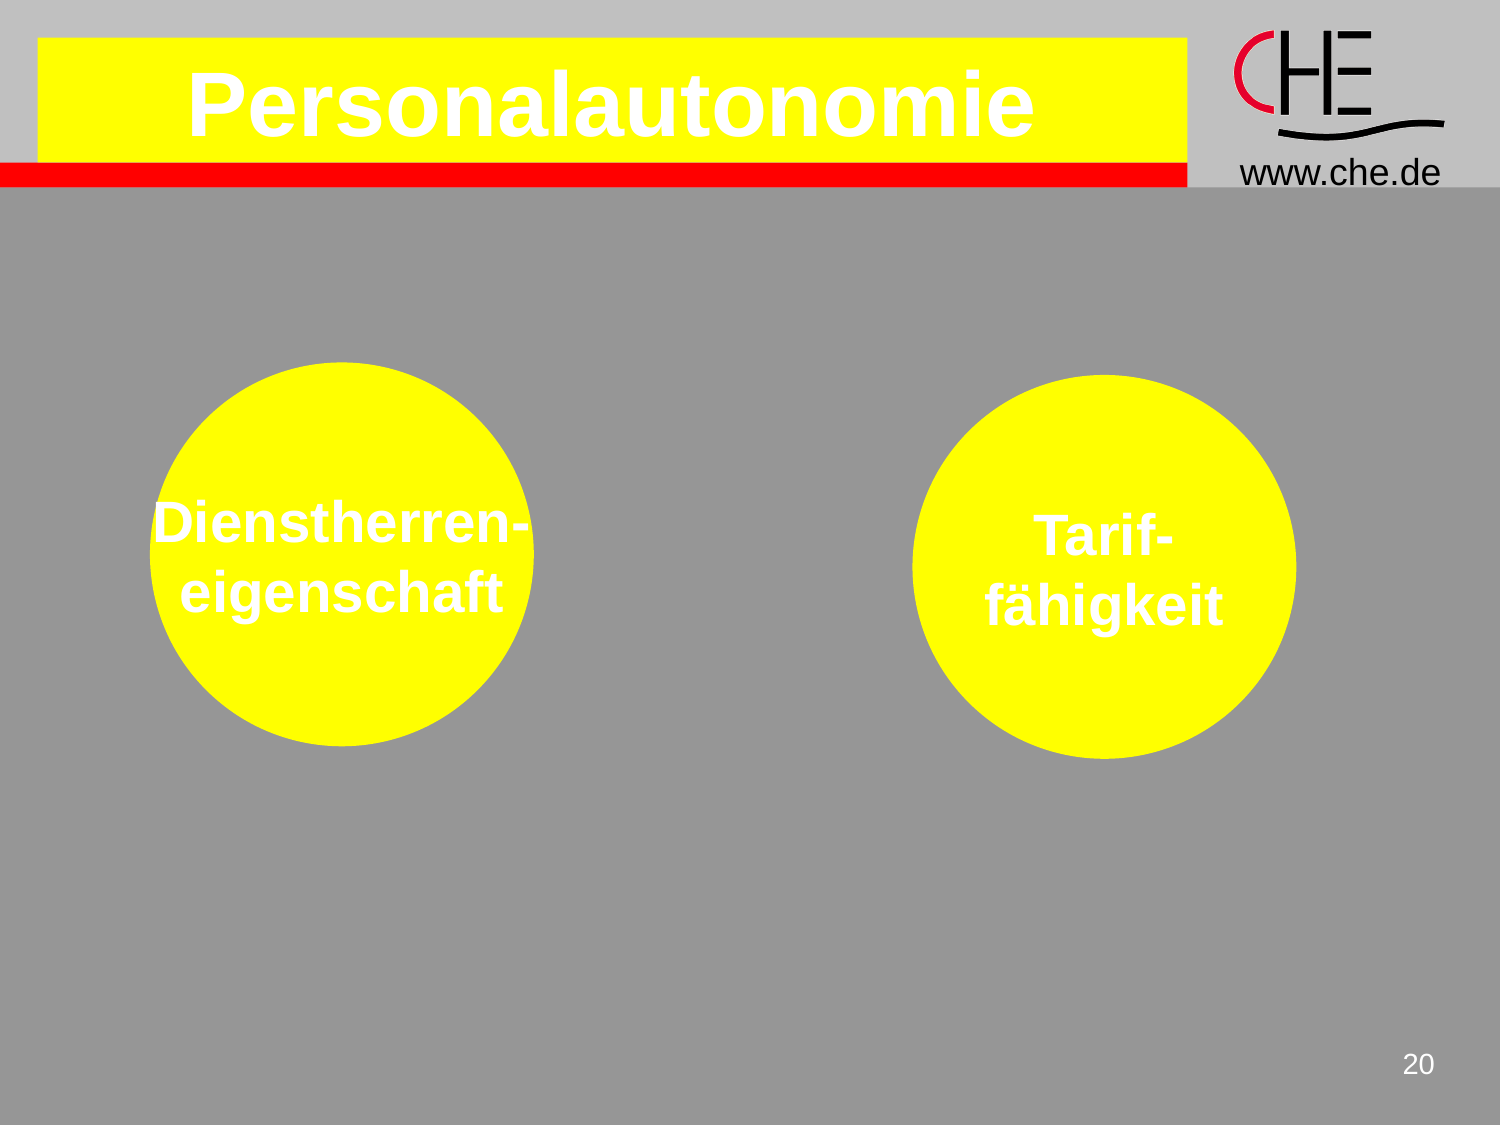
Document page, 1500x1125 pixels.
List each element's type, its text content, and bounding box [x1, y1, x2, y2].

slide_number 20 [1362, 1037, 1450, 1100]
picture [1233, 27, 1446, 143]
text_box Dienstherren- eigenschaft [149, 362, 534, 747]
text_box [1262, 24, 1475, 100]
text_box Tarif- fähigkeit [912, 374, 1297, 759]
title Personalautonomie [37, 37, 1188, 163]
